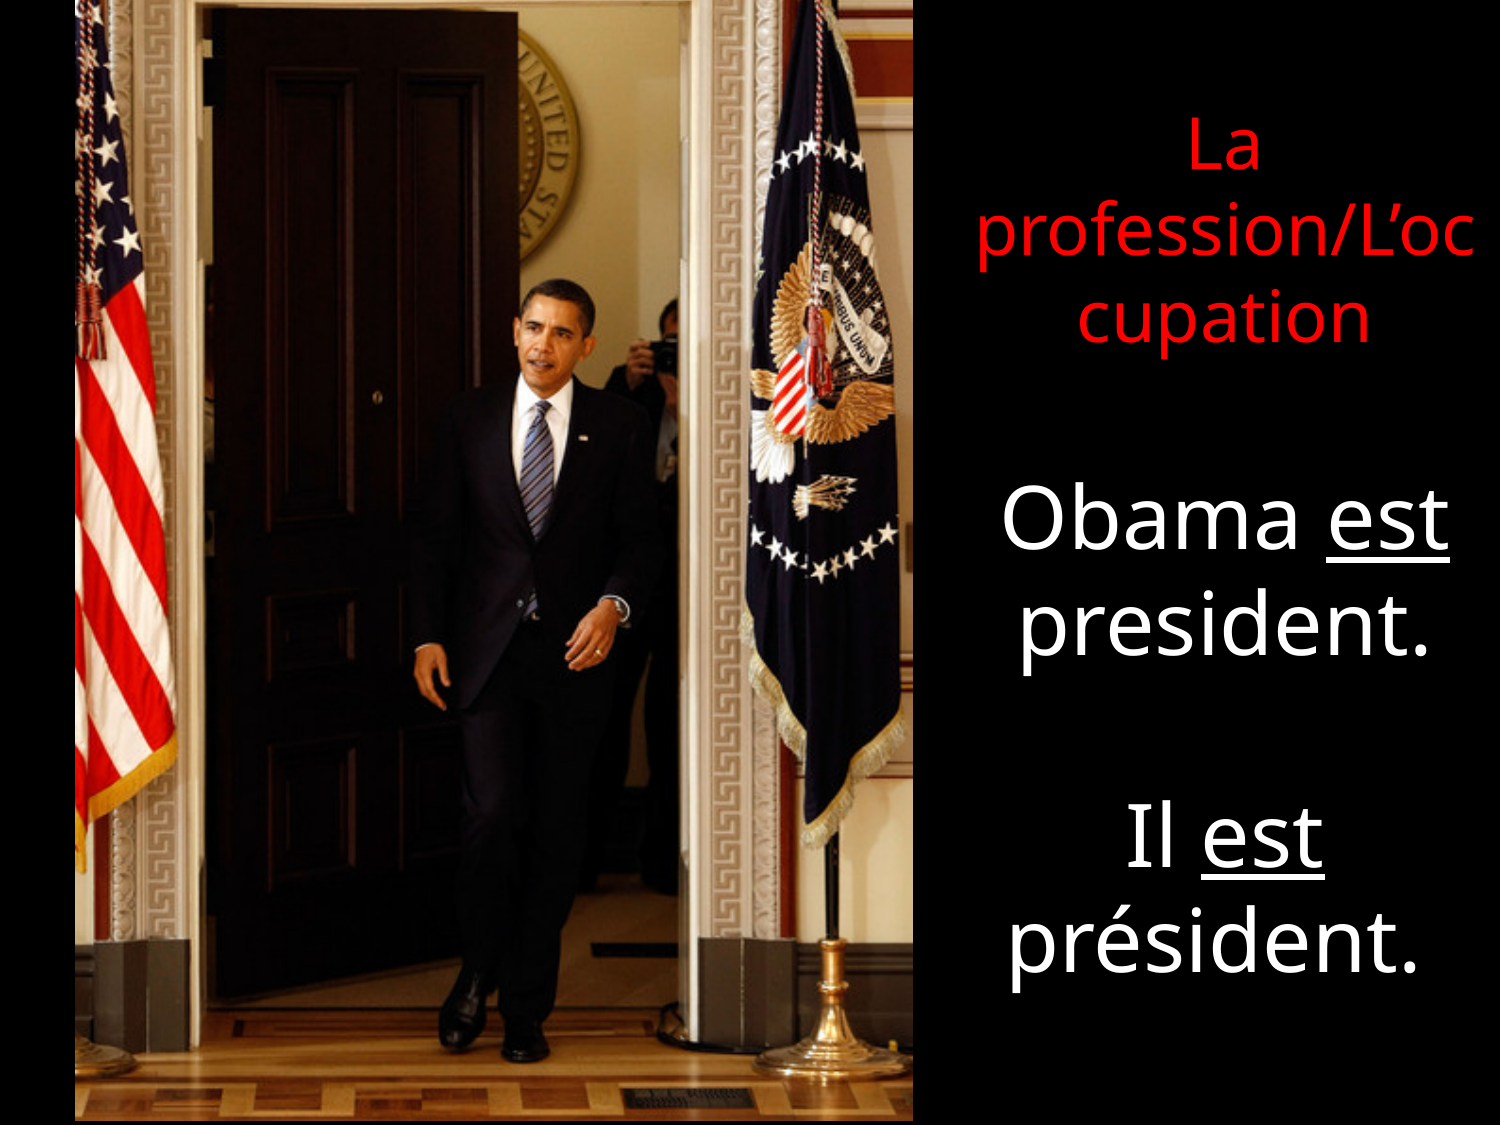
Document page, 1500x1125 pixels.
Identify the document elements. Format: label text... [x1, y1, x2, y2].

picture [74, 0, 913, 1121]
title La profession/L’occupation Obama est president. Il est président. [950, 87, 1500, 1000]
